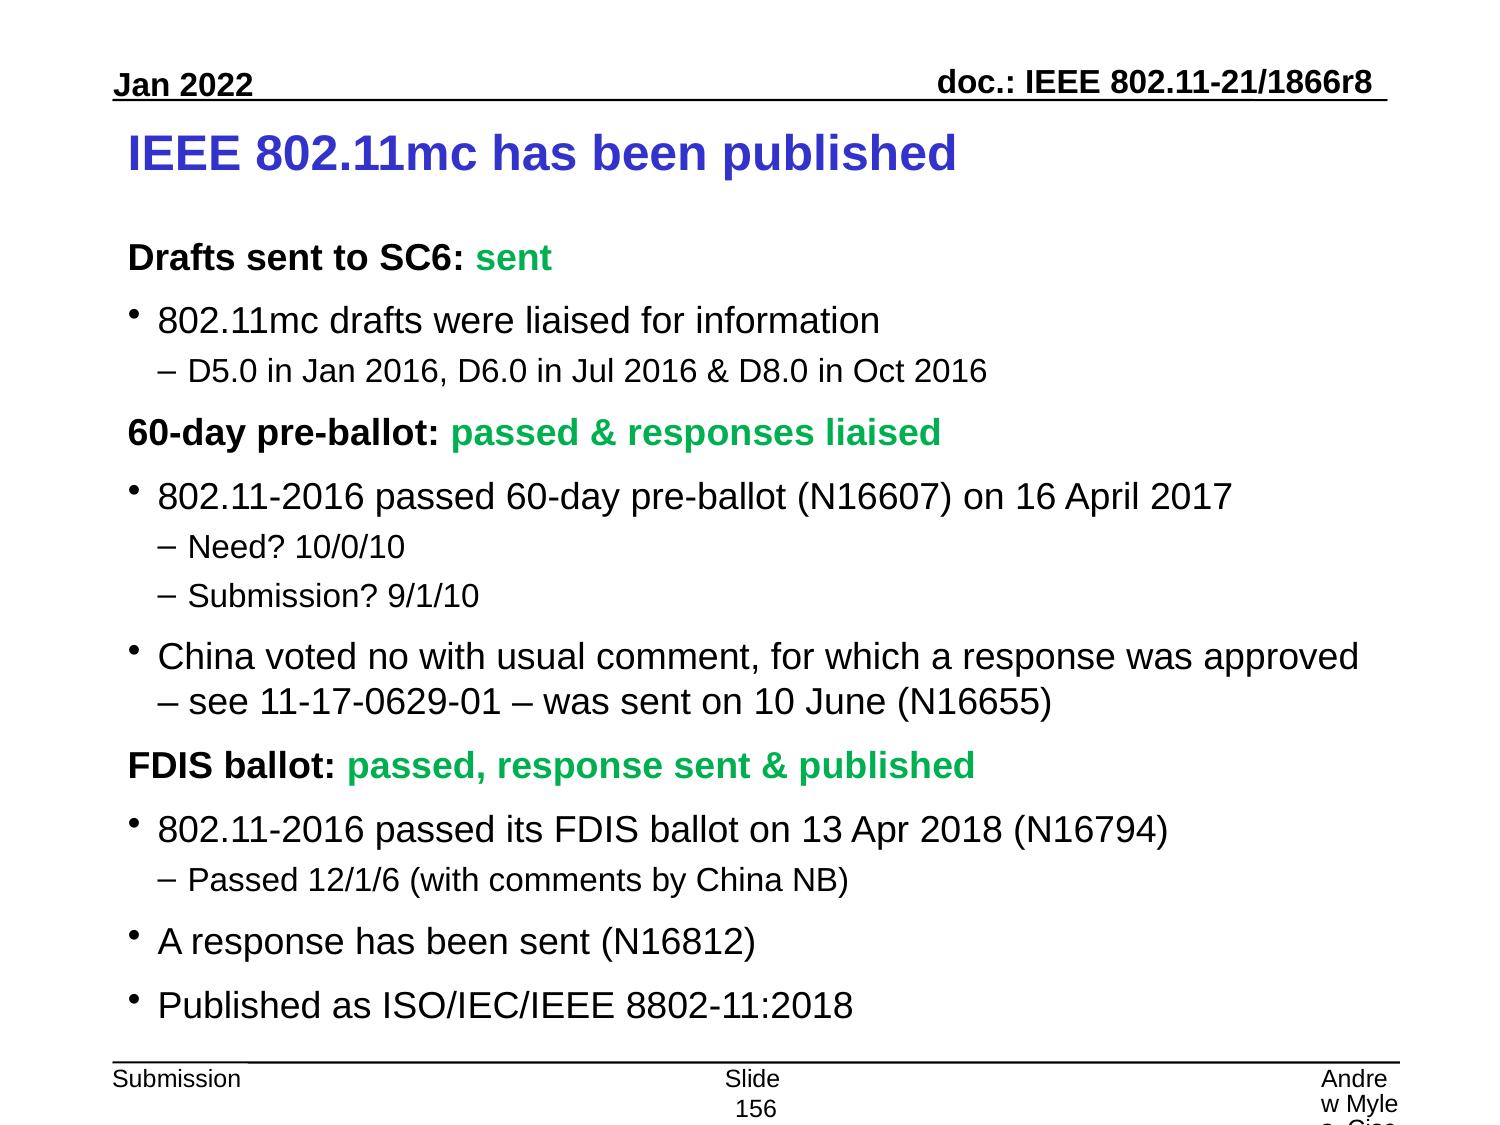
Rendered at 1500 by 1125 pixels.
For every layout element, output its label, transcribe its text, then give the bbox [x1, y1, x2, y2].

footer Andrew Myles, Cisco [1320, 1061, 1402, 1093]
list Drafts sent to SC6: sent 802.11mc drafts were liaised for information D5.0 in Jan 2016, D6.0 in Jul 2016 & D8.0 in Oct 2016 60-day pre-ballot: passed & responses liaised 802.11-2016 passed 60-day pre-ballot (N16607) on 16 April 2017 Need? 10/0/10 Submission? 9/1/10 China voted no with usual comment, for which a response was approved – see 11-17-0629-01 – was sent on 10 June (N16655) FDIS ballot: passed, response sent & published 802.11-2016 passed its FDIS ballot on 13 Apr 2018 (N16794) Passed 12/1/6 (with comments by China NB) A response has been sent (N16812) Published as ISO/IEC/IEEE 8802-11:2018 [112, 224, 1388, 900]
slide_number Slide 156 [709, 1061, 803, 1093]
title IEEE 802.11mc has been published [112, 112, 1388, 224]
